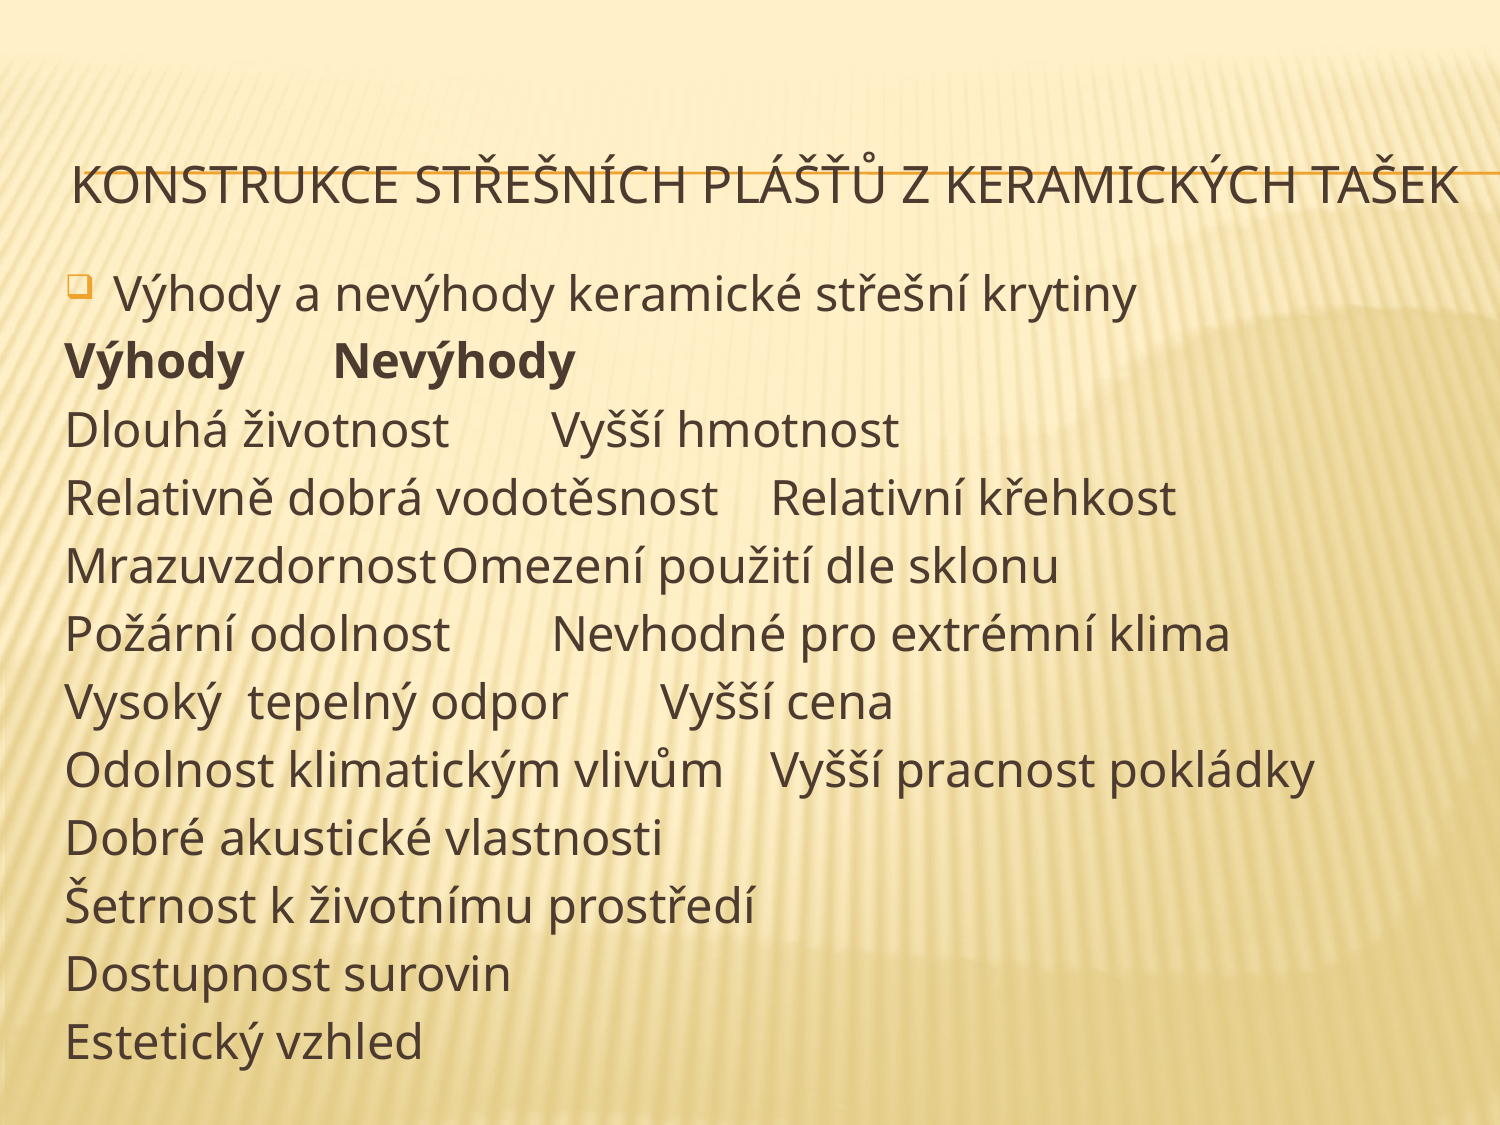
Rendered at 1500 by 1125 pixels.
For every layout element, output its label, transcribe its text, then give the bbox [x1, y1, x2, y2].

list Výhody a nevýhody keramické střešní krytiny Výhody Nevýhody Dlouhá životnost Vyšší hmotnost Relativně dobrá vodotěsnost Relativní křehkost Mrazuvzdornost Omezení použití dle sklonu Požární odolnost Nevhodné pro extrémní klima Vysoký tepelný odpor Vyšší cena Odolnost klimatickým vlivům Vyšší pracnost pokládky Dobré akustické vlastnosti Šetrnost k životnímu prostředí Dostupnost surovin Estetický vzhled [50, 254, 1475, 1094]
title Konstrukce střešních plášťů z keramických tašek [53, 113, 1479, 252]
